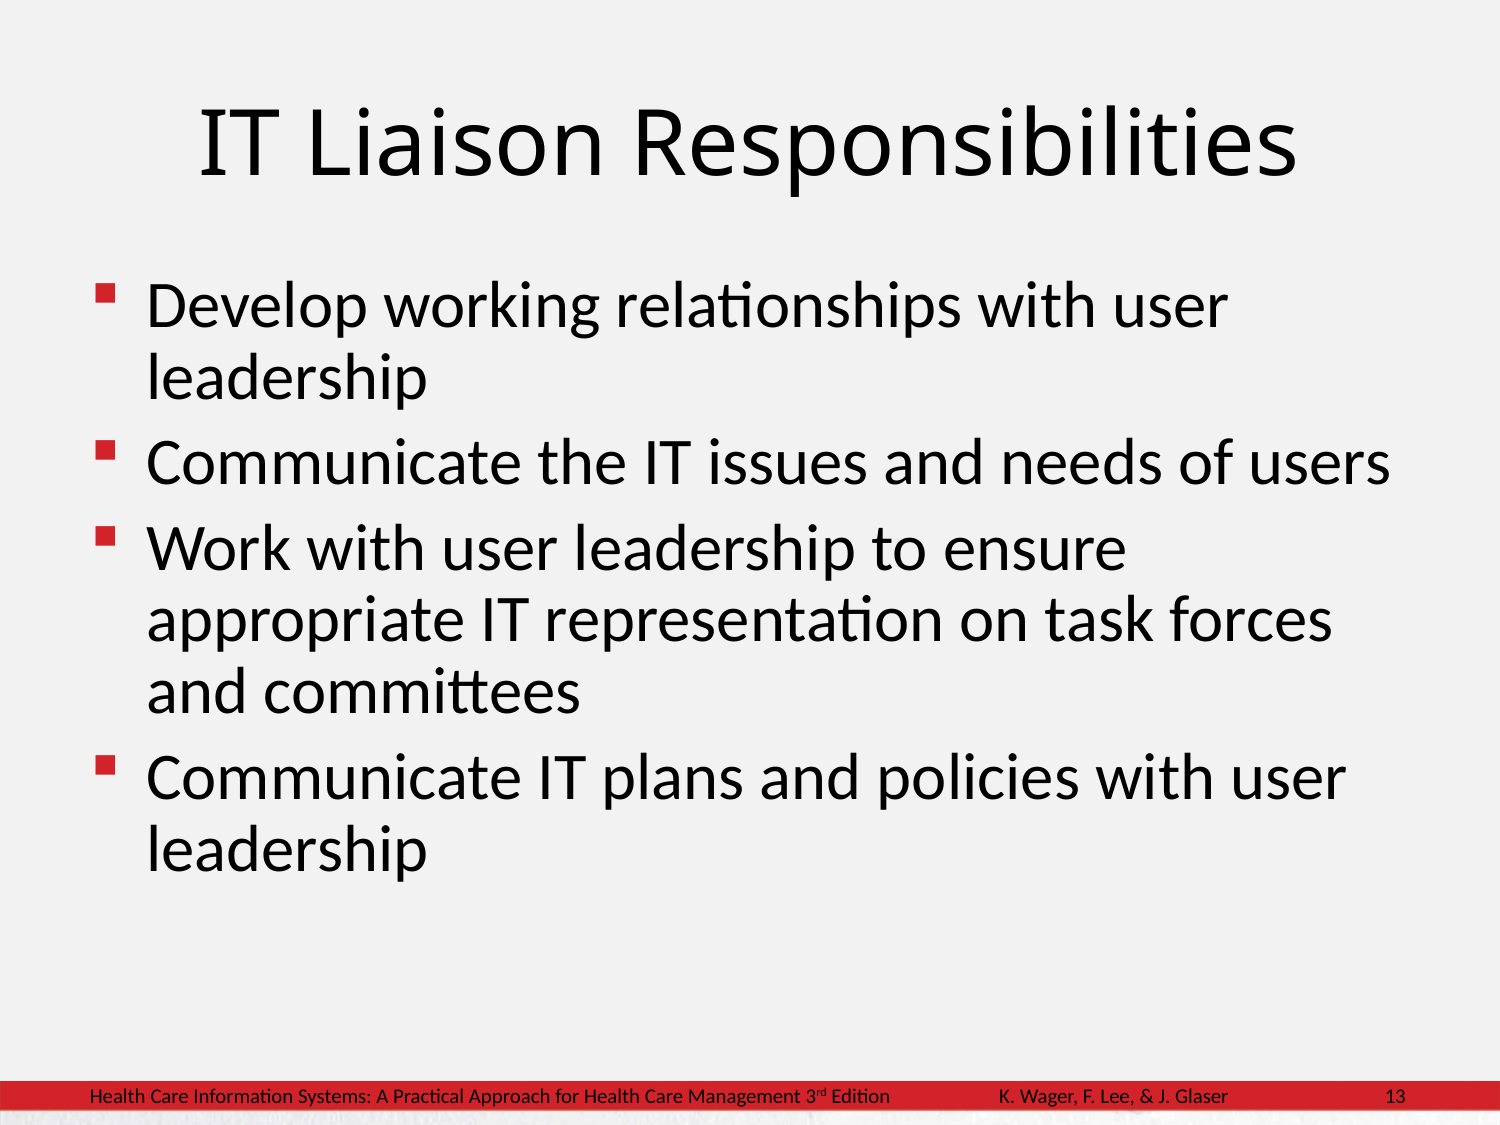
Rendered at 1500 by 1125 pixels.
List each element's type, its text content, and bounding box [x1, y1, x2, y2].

list Develop working relationships with user leadership Communicate the IT issues and needs of users Work with user leadership to ensure appropriate IT representation on task forces and committees Communicate IT plans and policies with user leadership [74, 262, 1426, 1006]
picture [0, 1081, 1500, 1125]
title IT Liaison Responsibilities [75, 45, 1425, 233]
